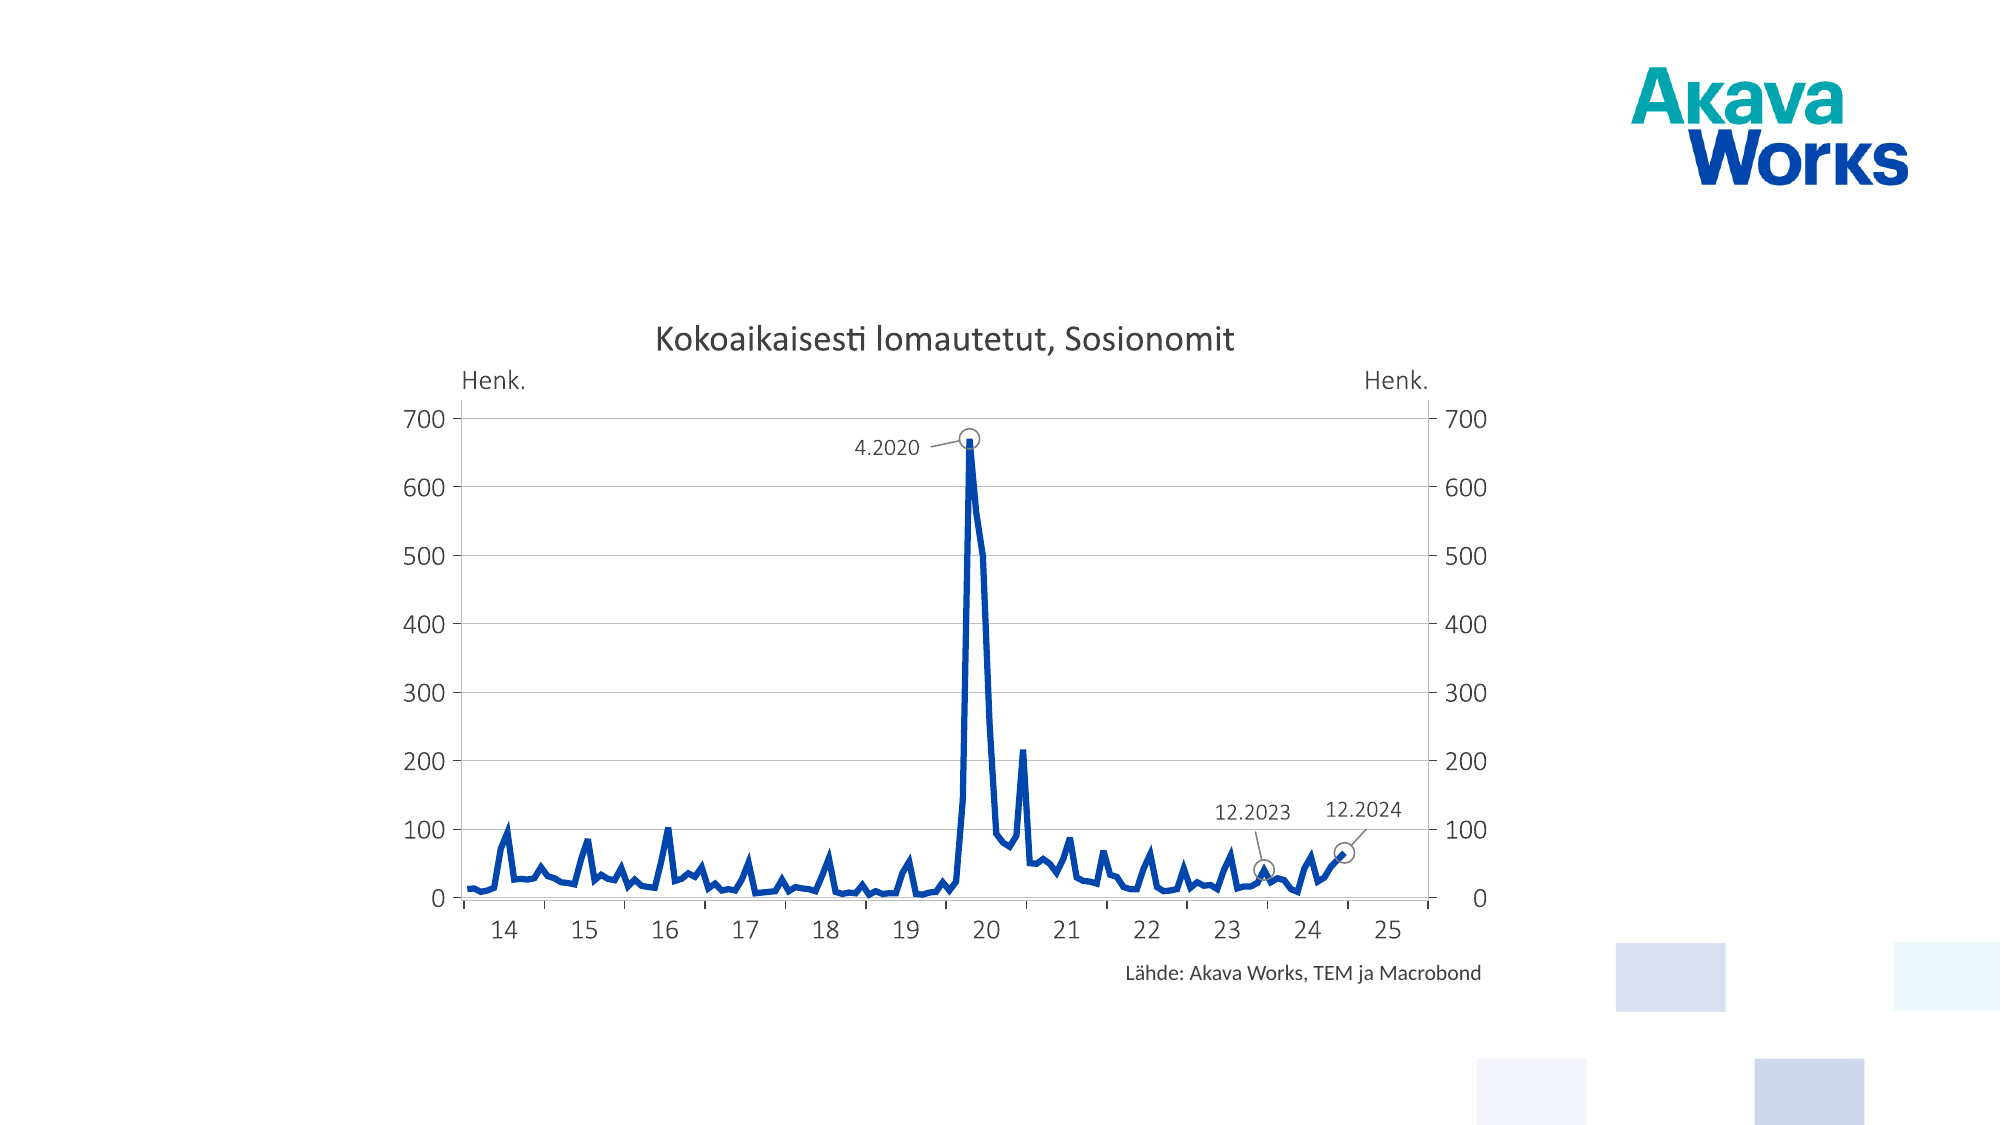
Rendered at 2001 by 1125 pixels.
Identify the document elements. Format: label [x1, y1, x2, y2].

list [390, 302, 1500, 1003]
picture [232, 55, 2000, 1125]
